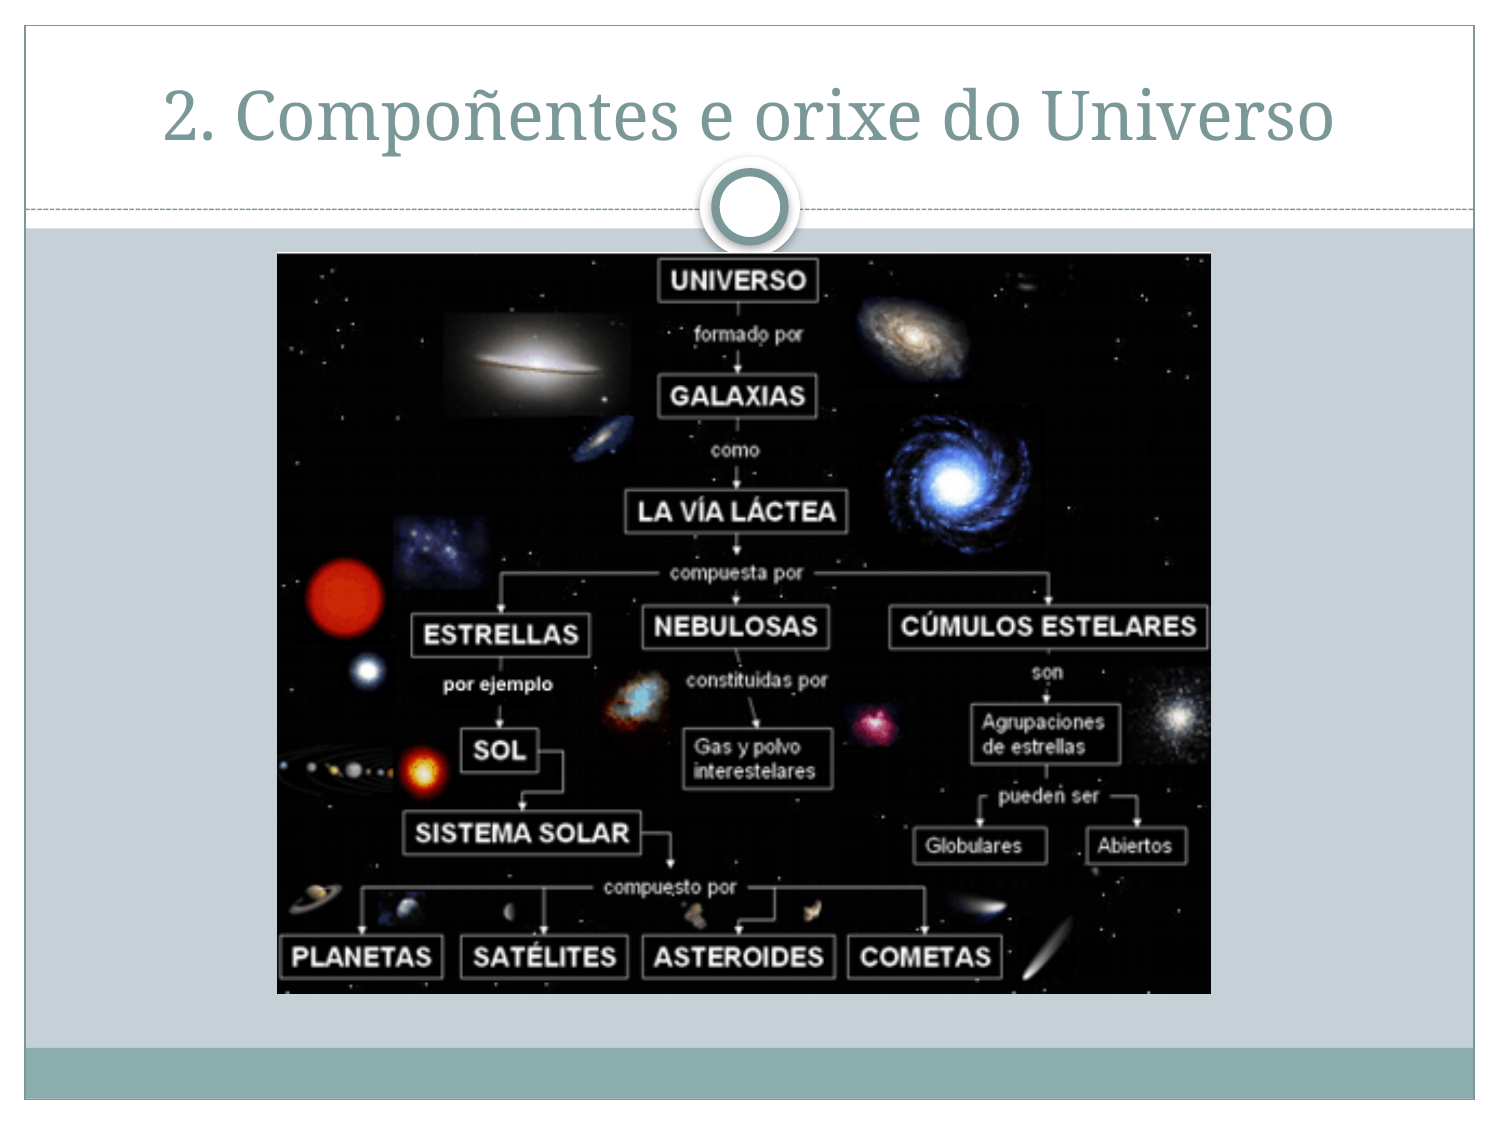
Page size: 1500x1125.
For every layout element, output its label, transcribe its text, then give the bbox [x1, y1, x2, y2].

title 2. Compoñentes e orixe do Universo [49, 37, 1450, 162]
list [277, 252, 1211, 994]
